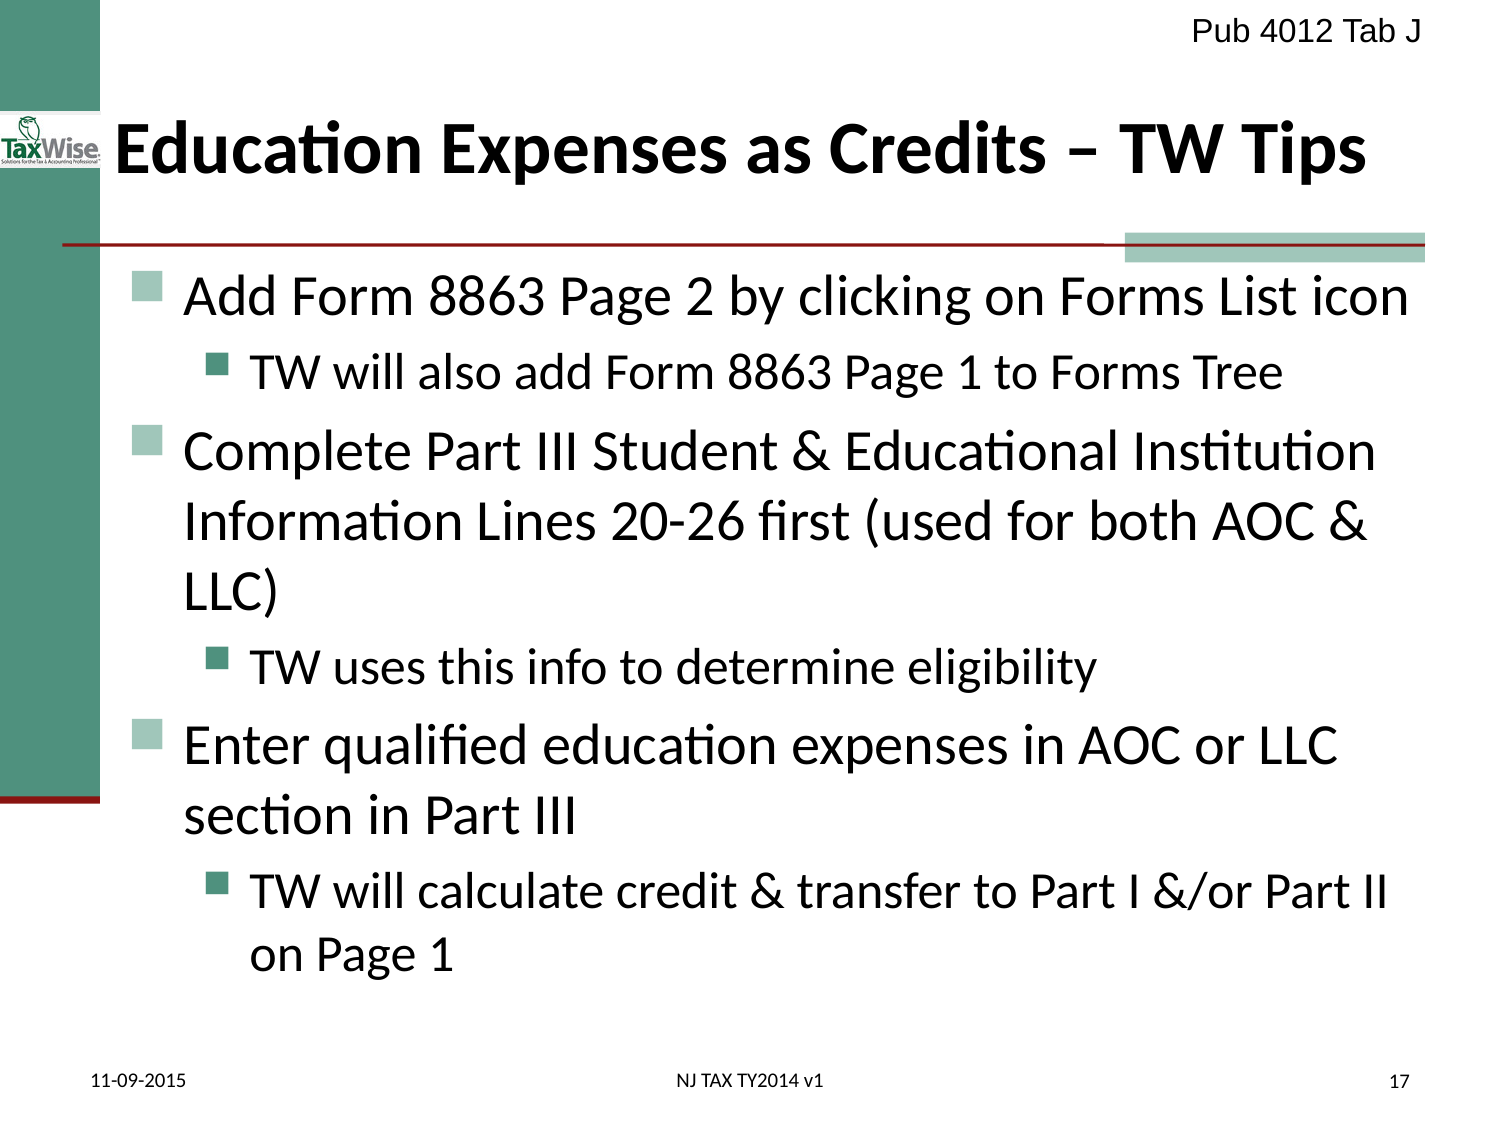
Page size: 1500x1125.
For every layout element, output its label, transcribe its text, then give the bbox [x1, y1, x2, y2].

title Education Expenses as Credits – TW Tips [99, 50, 1425, 238]
text_box Pub 4012 Tab J [1176, 9, 1438, 50]
slide_number 17 [1112, 1049, 1426, 1101]
picture [0, 110, 101, 168]
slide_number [74, 1049, 401, 1100]
footer NJ TAX TY2014 v1 [496, 1050, 1004, 1100]
list Add Form 8863 Page 2 by clicking on Forms List icon TW will also add Form 8863 Page 1 to Forms Tree Complete Part III Student & Educational Institution Information Lines 20-26 first (used for both AOC & LLC) TW uses this info to determine eligibility Enter qualified education expenses in AOC or LLC section in Part III TW will calculate credit & transfer to Part I &/or Part II on Page 1 [112, 249, 1450, 1038]
